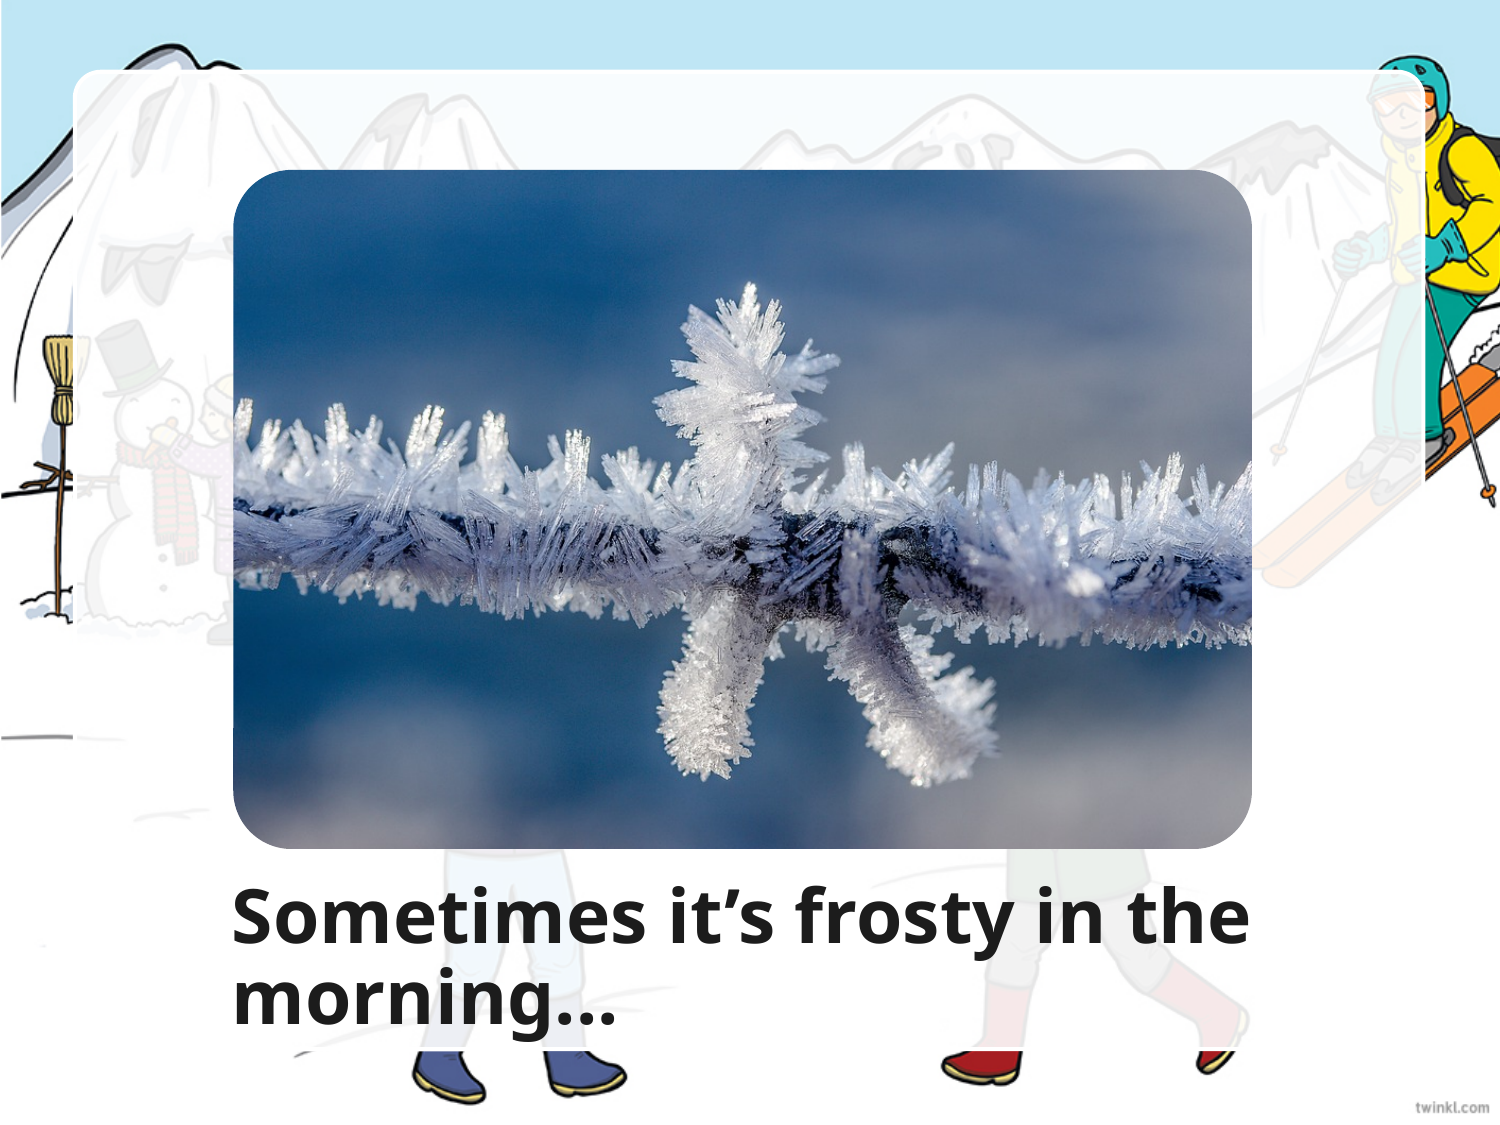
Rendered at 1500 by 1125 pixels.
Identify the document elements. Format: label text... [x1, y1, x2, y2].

title Sometimes it’s frosty in the morning... [28, 876, 1457, 1043]
picture [0, 0, 1500, 1125]
